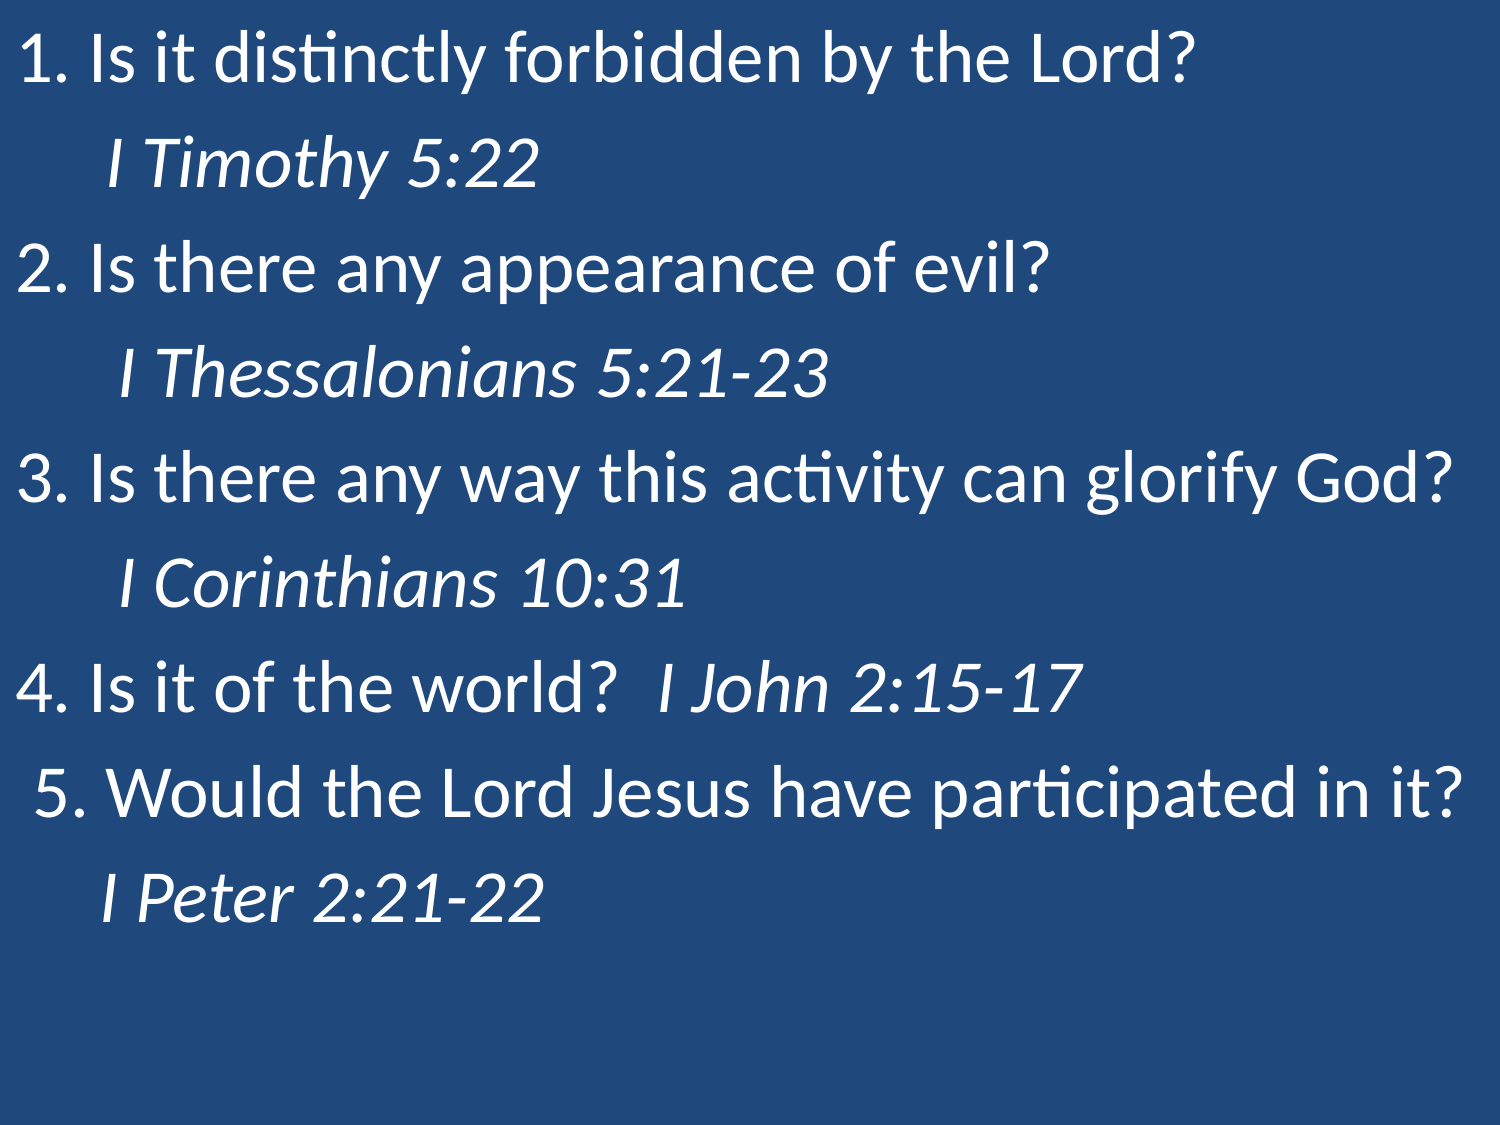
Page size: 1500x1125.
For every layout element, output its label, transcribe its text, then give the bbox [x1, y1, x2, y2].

list 1. Is it distinctly forbidden by the Lord? I Timothy 5:22 2. Is there any appearance of evil? I Thessalonians 5:21-23 3. Is there any way this activity can glorify God? I Corinthians 10:31 4. Is it of the world? I John 2:15-17 5. Would the Lord Jesus have participated in it? I Peter 2:21-22 [0, 0, 1500, 1125]
